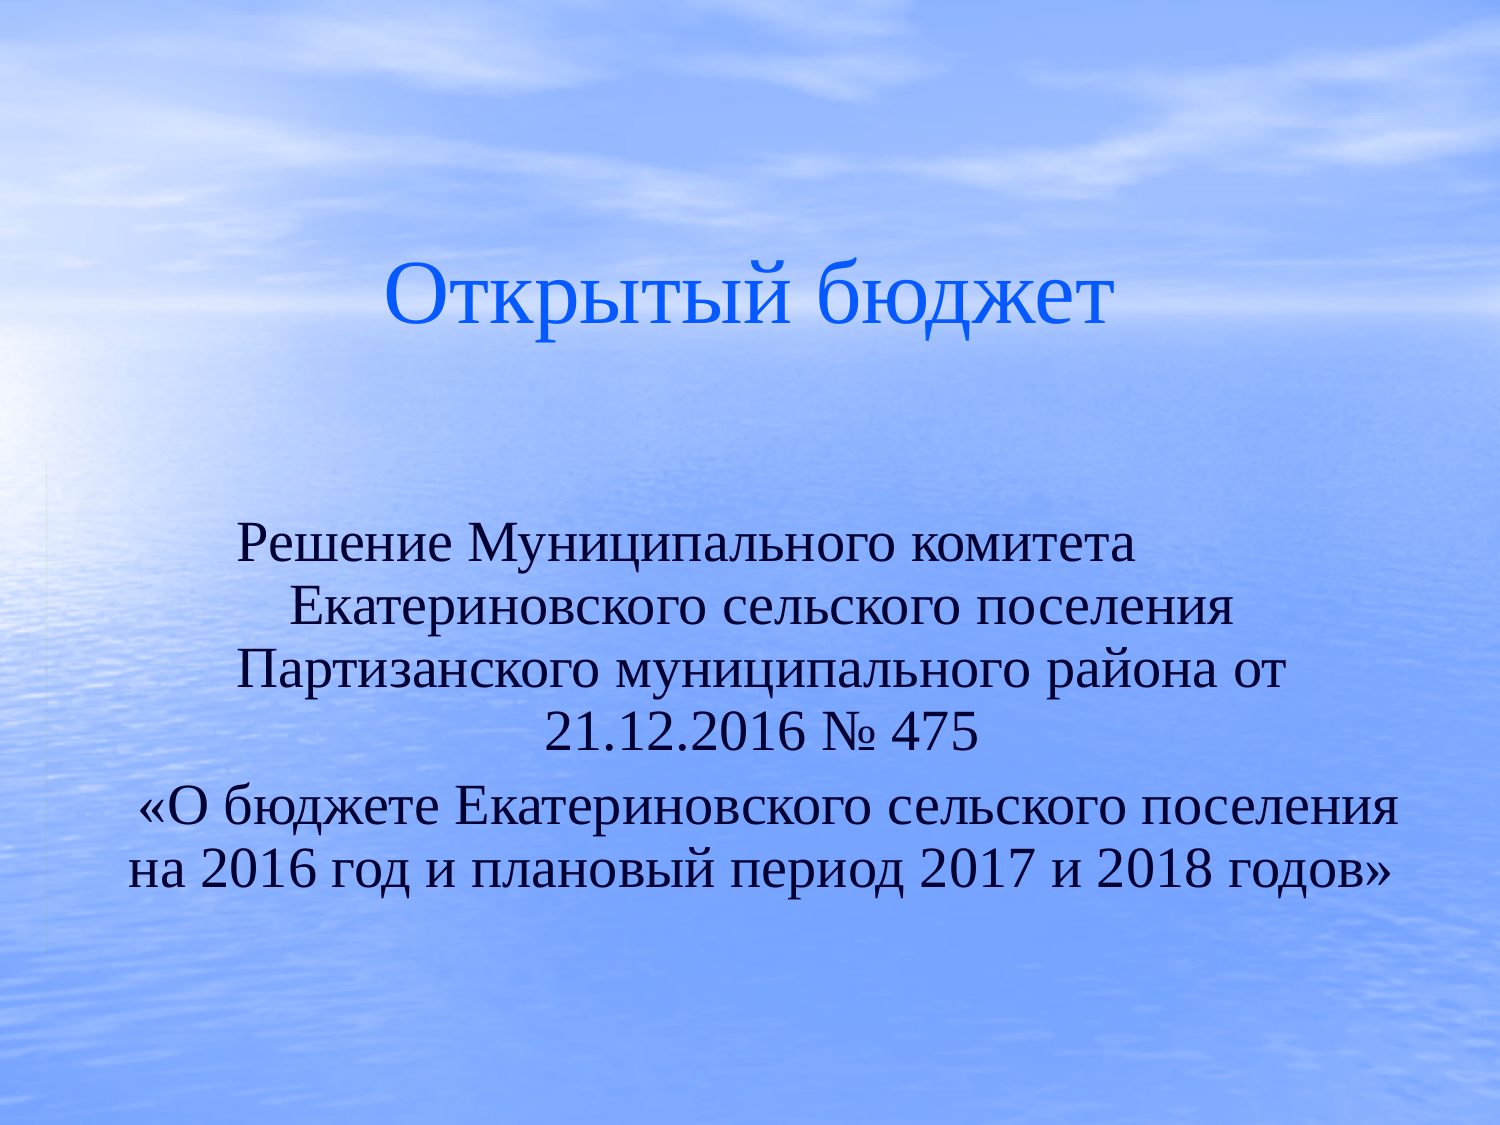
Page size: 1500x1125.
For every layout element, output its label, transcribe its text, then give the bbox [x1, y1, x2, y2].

subtitle Решение Муниципального комитета Екатериновского сельского поселения Партизанского муниципального района от 21.12.2016 № 475 «О бюджете Екатериновского сельского поселения на 2016 год и плановый период 2017 и 2018 годов» [100, 503, 1424, 1024]
title Открытый бюджет [112, 77, 1388, 351]
